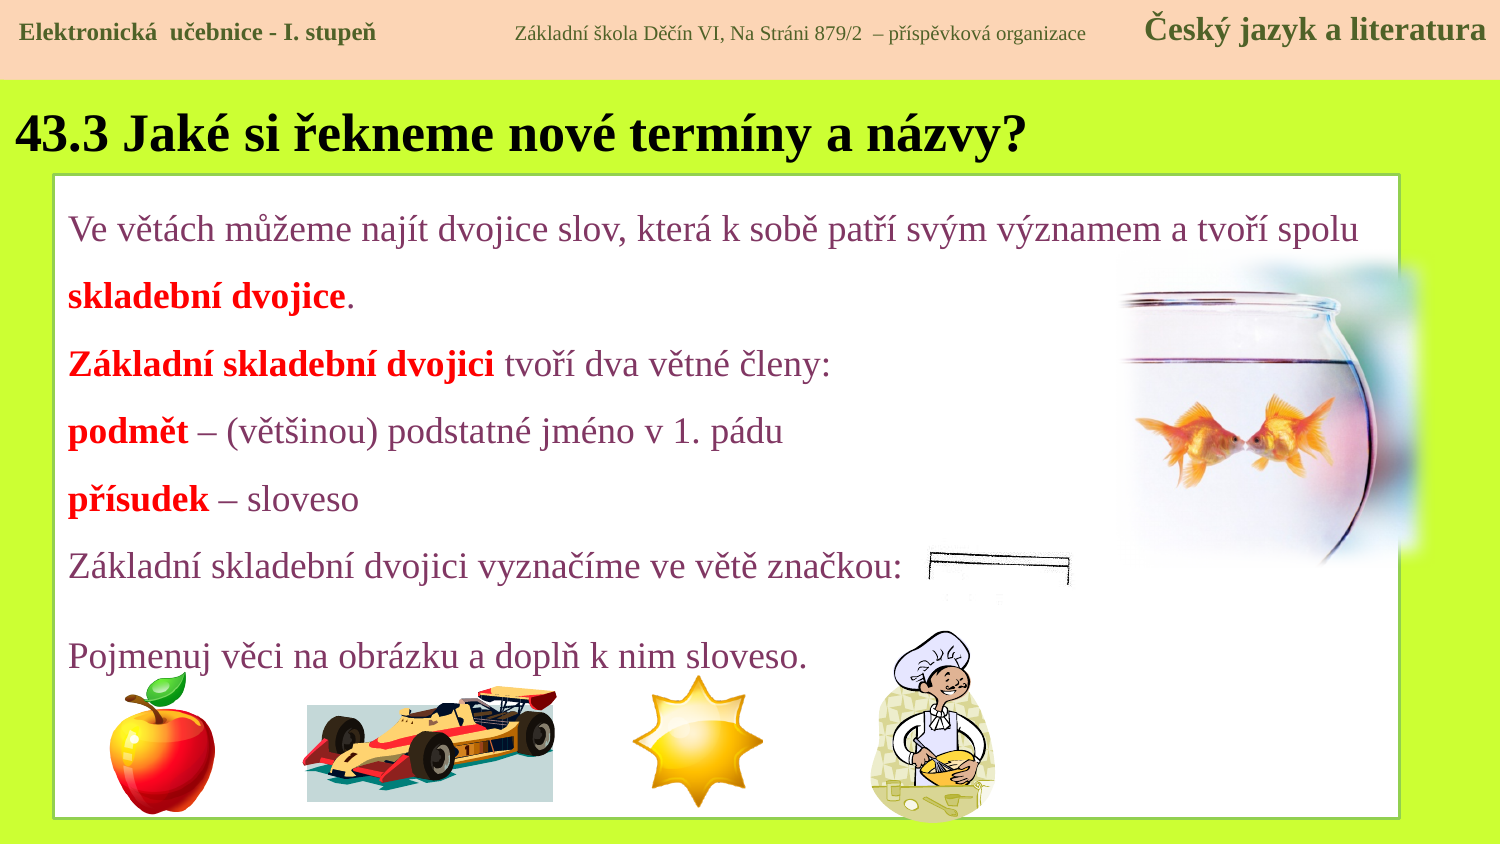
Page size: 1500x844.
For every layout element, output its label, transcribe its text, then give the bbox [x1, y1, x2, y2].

text_box Ve větách můžeme najít dvojice slov, která k sobě patří svým významem a tvoří spolu skladební dvojice. Základní skladební dvojici tvoří dva větné členy: podmět – (většinou) podstatné jméno v 1. pádu přísudek – sloveso Základní skladební dvojici vyznačíme ve větě značkou: Pojmenuj věci na obrázku a doplň k nim sloveso. [53, 174, 1400, 819]
picture [1115, 249, 1436, 569]
picture [920, 531, 1077, 606]
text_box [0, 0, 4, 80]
title 43.3 Jaké si řekneme nové termíny a názvy? [0, 80, 1046, 179]
text_box Elektronická učebnice - I. stupeň Základní škola Děčín VI, Na Stráni 879/2 – příspěvková organizace Český jazyk a literatura [4, 0, 1500, 80]
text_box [89, 628, 999, 826]
